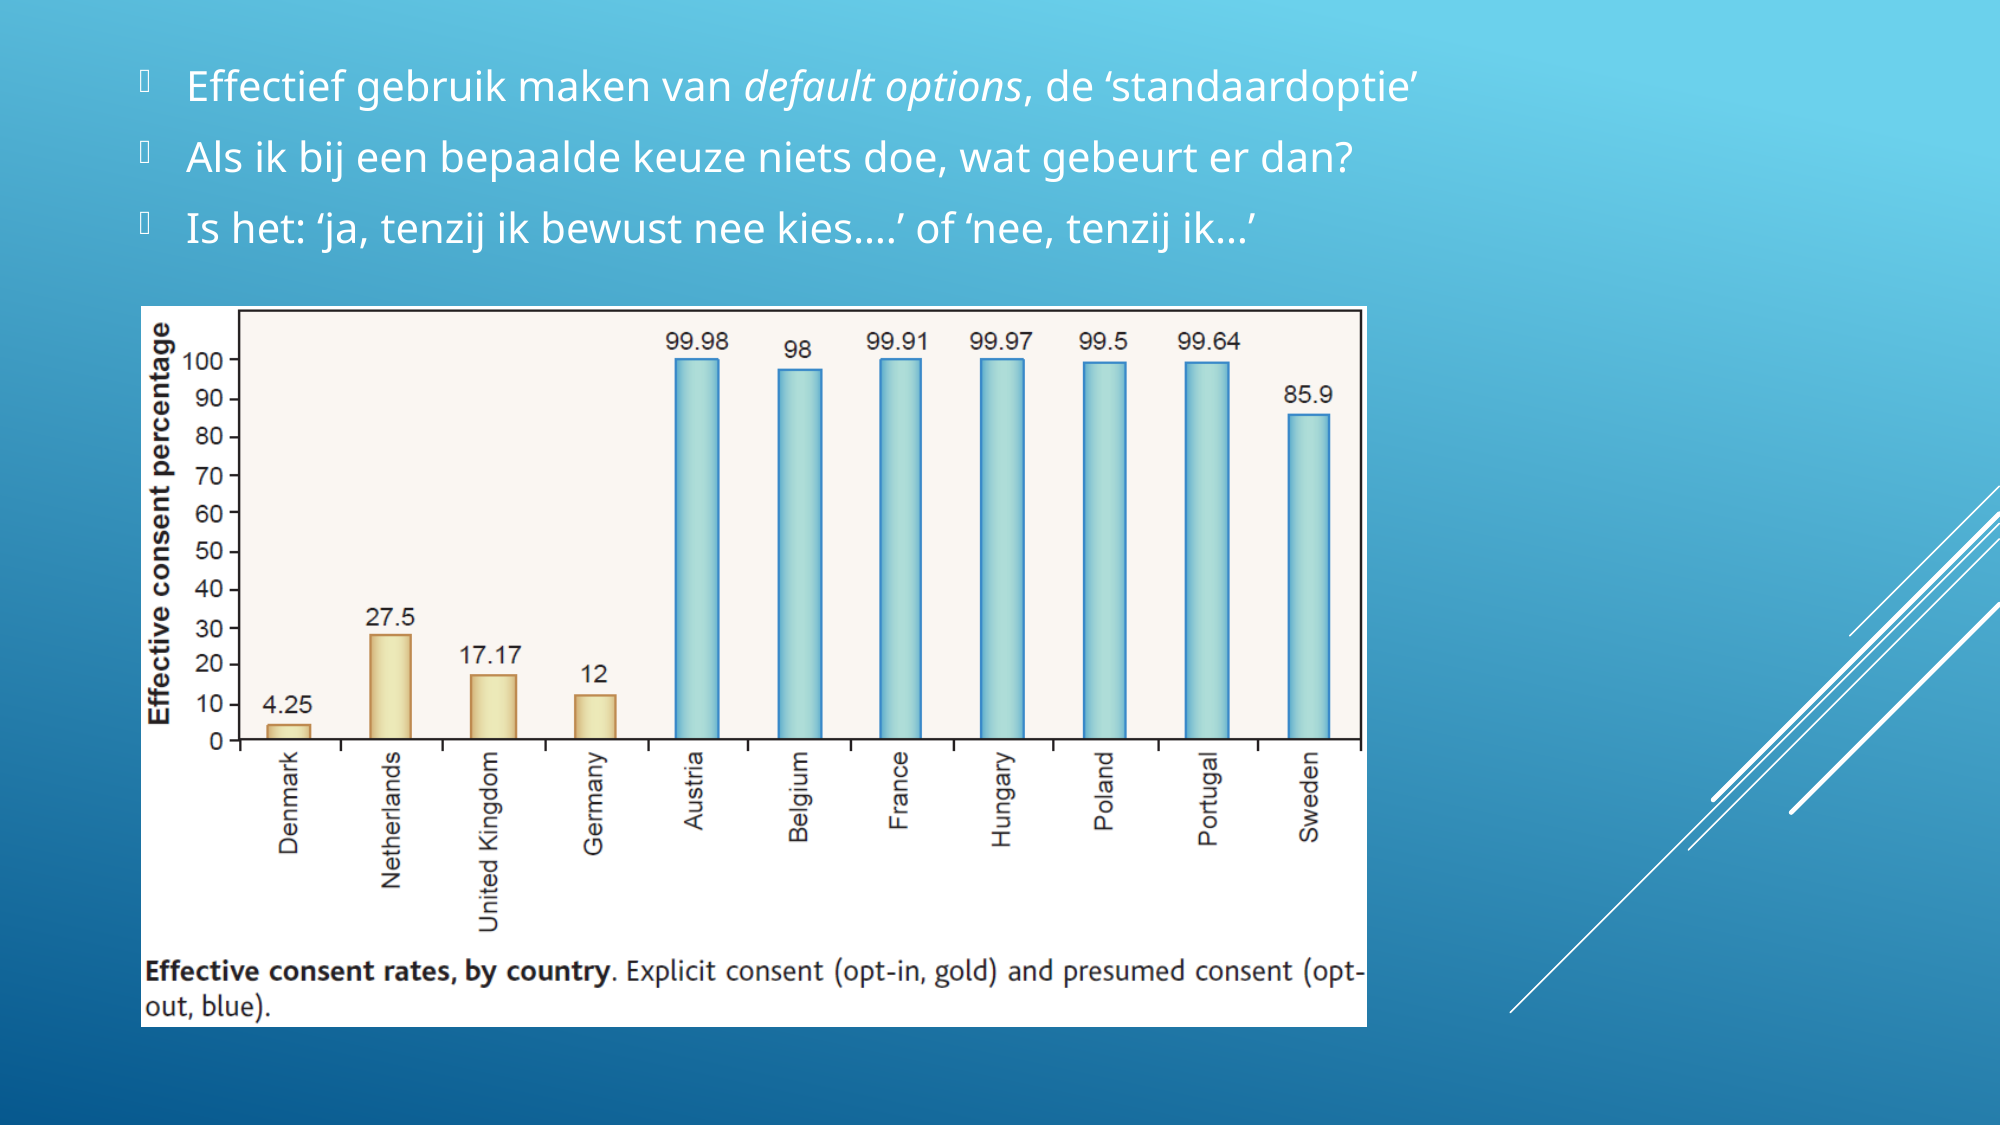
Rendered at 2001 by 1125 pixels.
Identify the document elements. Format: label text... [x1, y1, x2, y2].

text_box Effectief gebruik maken van default options, de ‘standaardoptie’ Als ik bij een bepaalde keuze niets doe, wat gebeurt er dan? Is het: ‘ja, tenzij ik bewust nee kies….’ of ‘nee, tenzij ik…’ [124, 0, 1525, 453]
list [141, 306, 1367, 1027]
